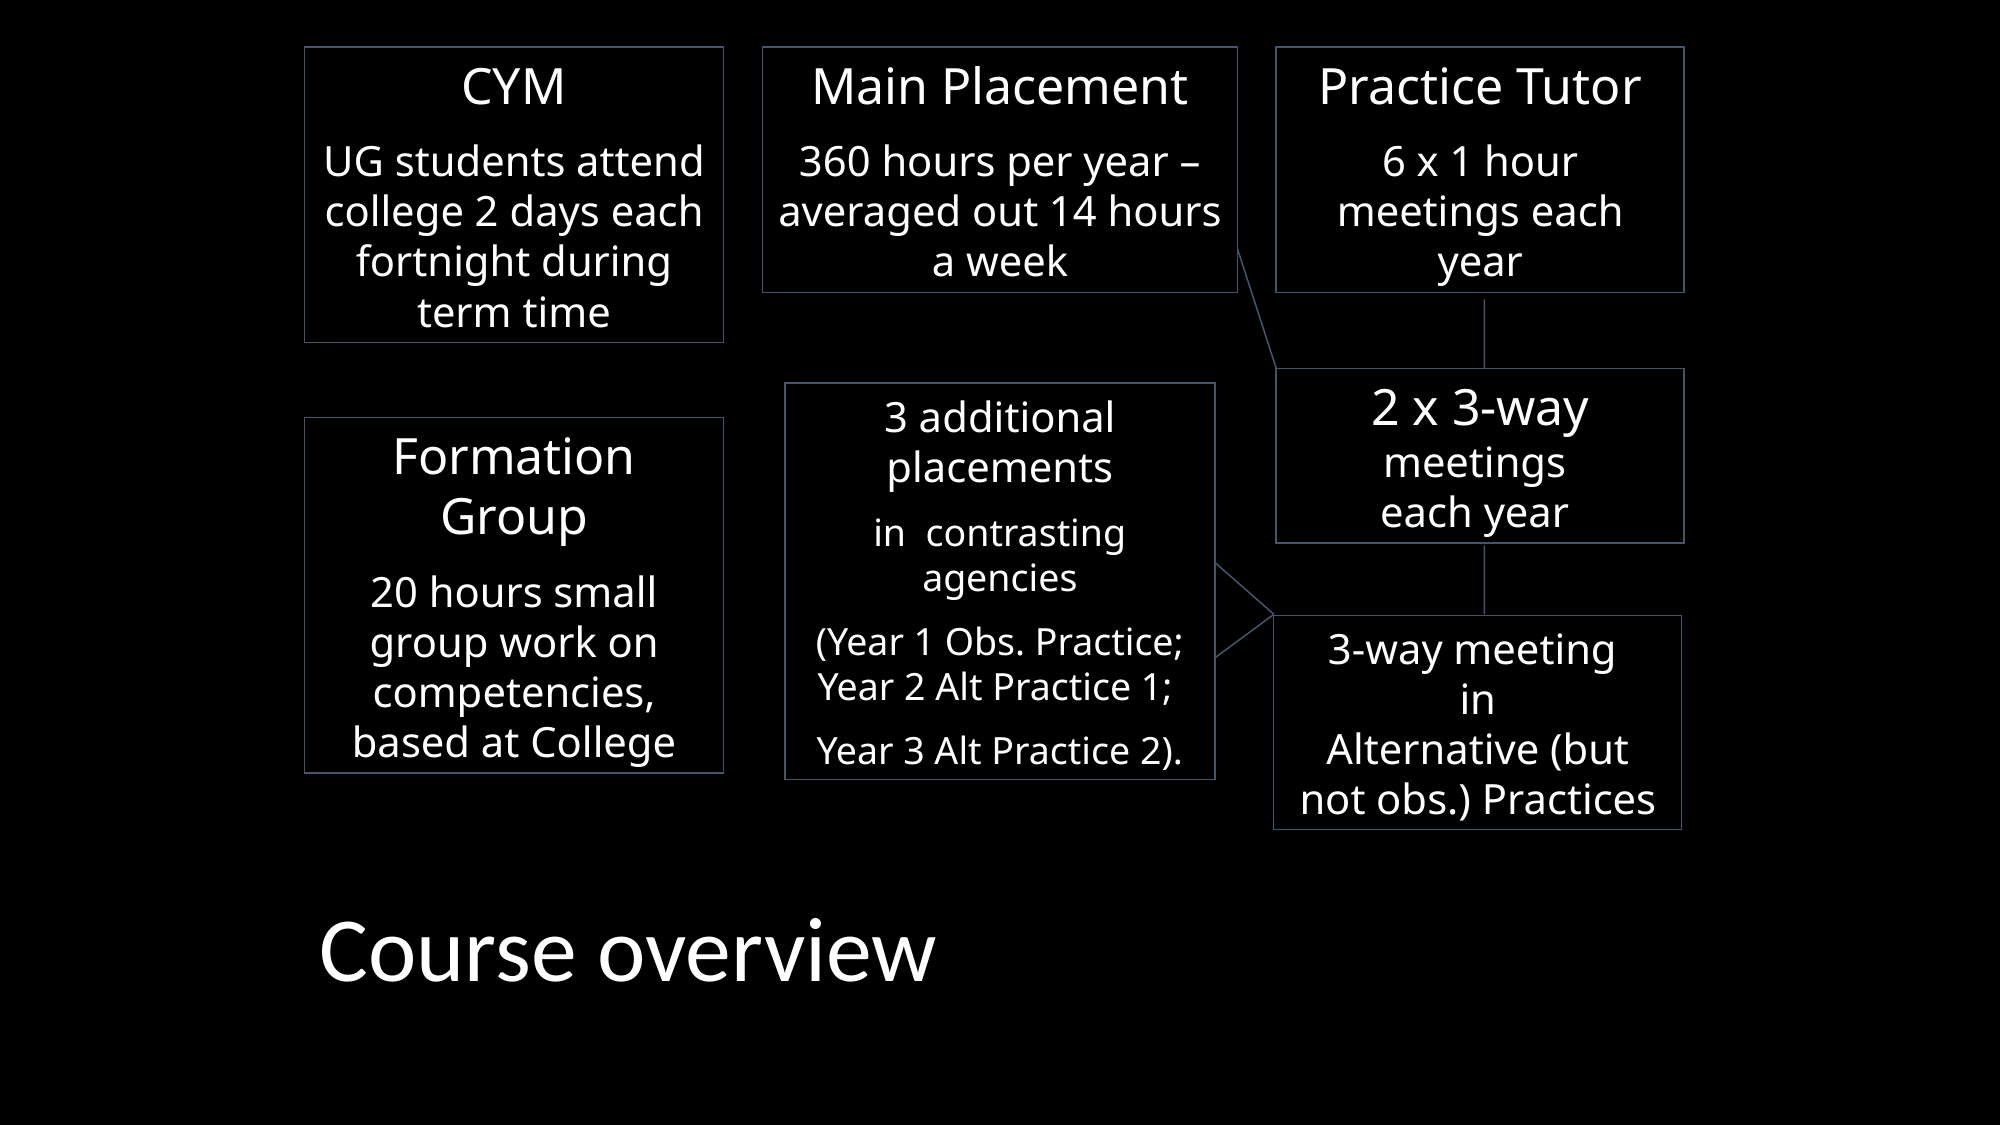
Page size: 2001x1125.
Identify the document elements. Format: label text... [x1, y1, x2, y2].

text_box 2 x 3-way meetings each year [1276, 368, 1685, 544]
text_box Formation Group 20 hours small group work on competencies, based at College [304, 417, 724, 774]
text_box CYM UG students attend college 2 days each fortnight during term time [304, 47, 724, 343]
text_box 3-way meeting in Alternative (but not obs.) Practices [1273, 615, 1682, 830]
text_box Course overview [304, 882, 1187, 1008]
text_box 3 additional placements in contrasting agencies (Year 1 Obs. Practice; Year 2 Alt Practice 1; Year 3 Alt Practice 2). [784, 383, 1215, 780]
text_box Practice Tutor 6 x 1 hour meetings each year [1276, 46, 1685, 293]
text_box Main Placement 360 hours per year – averaged out 14 hours a week [762, 46, 1238, 293]
